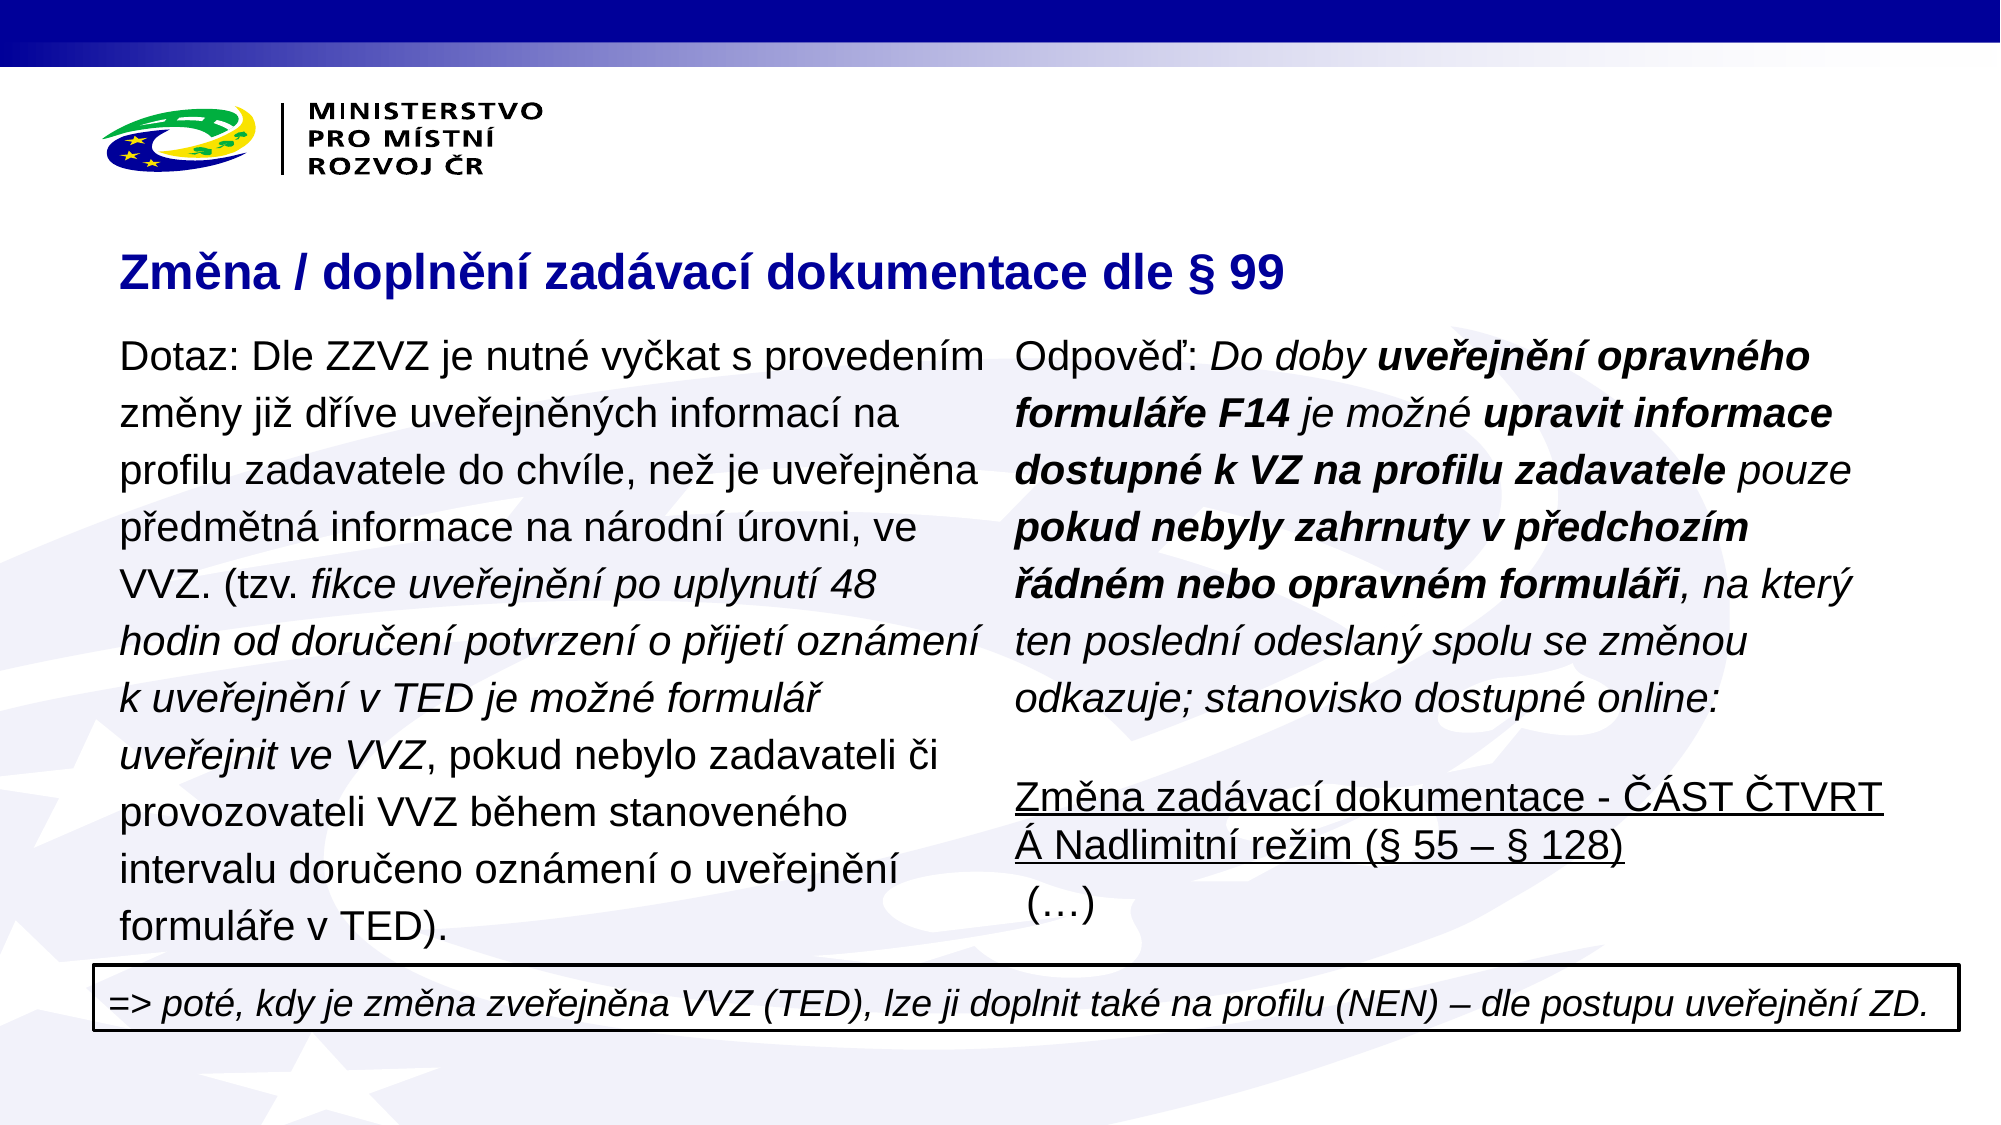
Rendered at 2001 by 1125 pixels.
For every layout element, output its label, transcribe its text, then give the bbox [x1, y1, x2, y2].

text_box Odpověď: Do doby uveřejnění opravného formuláře F14 je možné upravit informace dostupné k VZ na profilu zadavatele pouze pokud nebyly zahrnuty v předchozím řádném nebo opravném formuláři, na který ten poslední odeslaný spolu se změnou odkazuje; stanovisko dostupné online: Změna zadávací dokumentace - ČÁST ČTVRTÁ Nadlimitní režim (§ 55 – § 128) (…) [999, 314, 1918, 961]
text_box => poté, kdy je změna zveřejněna VVZ (TED), lze ji doplnit také na profilu (NEN) – dle postupu uveřejnění ZD. [93, 964, 1960, 1031]
list Dotaz: Dle ZZVZ je nutné vyčkat s provedením změny již dříve uveřejněných informací na profilu zadavatele do chvíle, než je uveřejněna předmětná informace na národní úrovni, ve VVZ. (tzv. fikce uveřejnění po uplynutí 48 hodin od doručení potvrzení o přijetí oznámení k uveřejnění v TED je možné formulář uveřejnit ve VVZ, pokud nebylo zadavateli či provozovateli VVZ během stanoveného intervalu doručeno oznámení o uveřejnění formuláře v TED). [104, 314, 999, 961]
title Změna / doplnění zadávací dokumentace dle § 99 [104, 231, 1918, 314]
